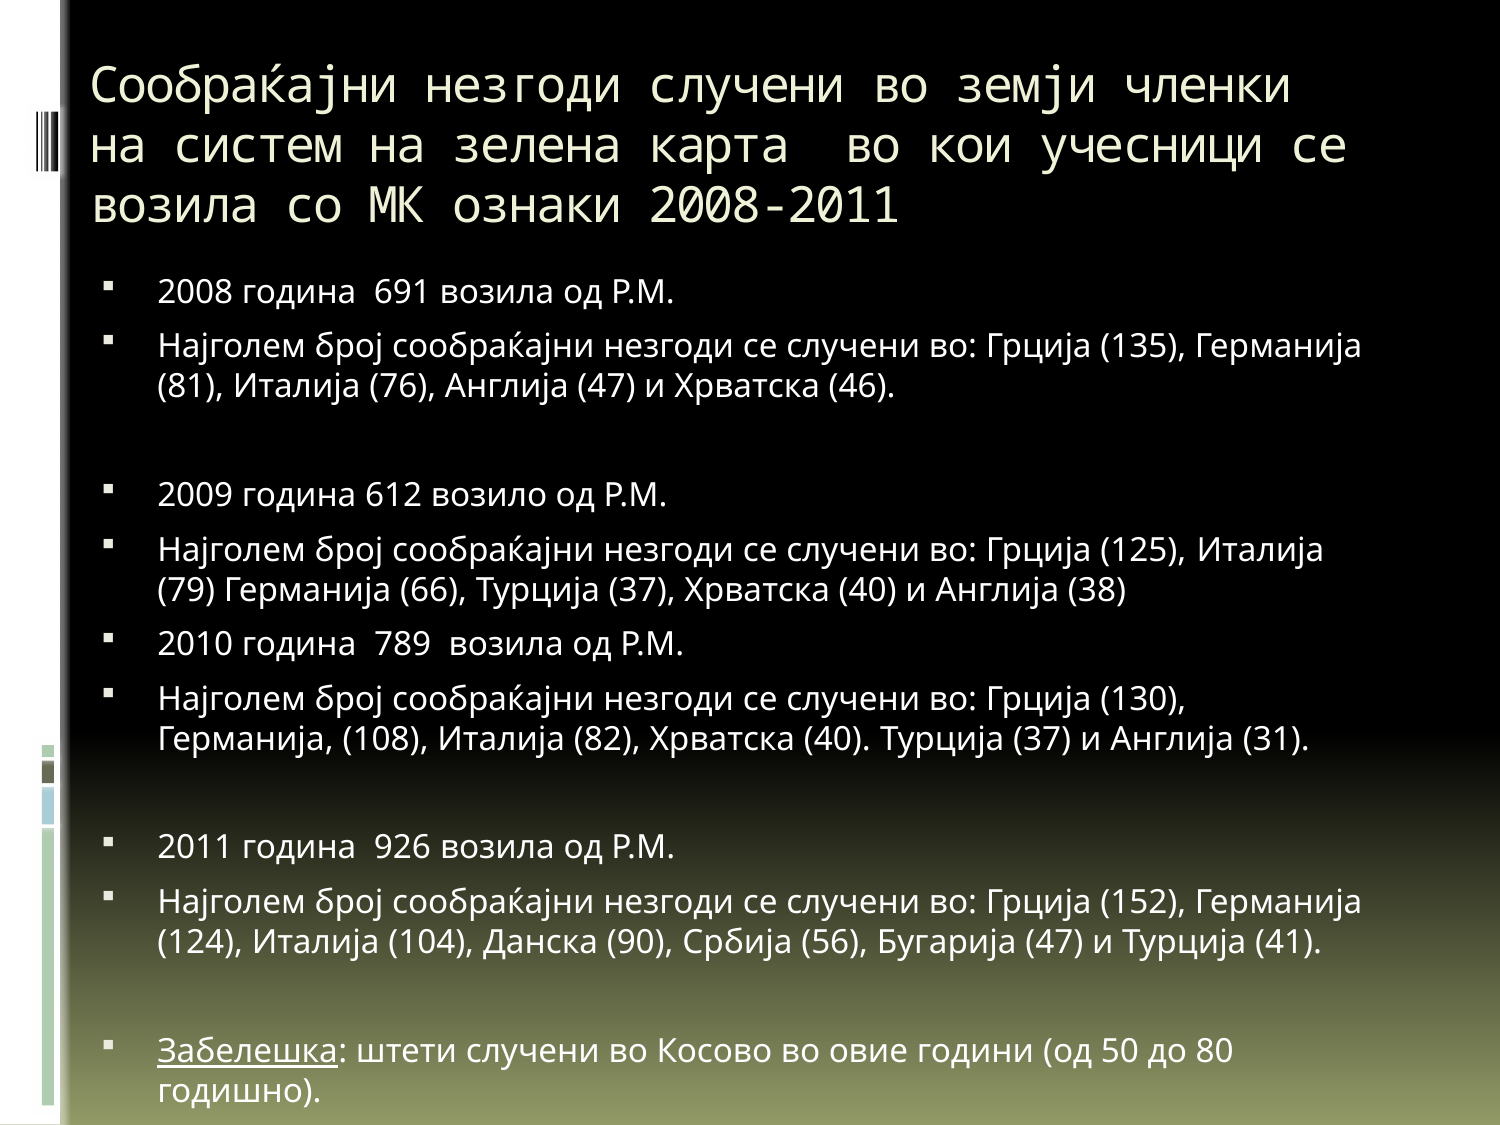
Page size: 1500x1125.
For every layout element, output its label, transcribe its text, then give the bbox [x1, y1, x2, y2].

list 2008 година 691 возила од Р.М. Најголем број сообраќајни незгоди се случени во: Грција (135), Германија (81), Италија (76), Англија (47) и Хрватска (46). 2009 година 612 возило од Р.М. Најголем број сообраќајни незгоди се случени во: Грција (125), Италија (79) Германија (66), Турција (37), Хрватска (40) и Англија (38) 2010 година 789 возилa од Р.М. Најголем број сообраќајни незгоди се случени во: Грција (130), Германија, (108), Италија (82), Хрватска (40). Турција (37) и Англија (31). 2011 година 926 возила од Р.М. Најголем број сообраќајни незгоди се случени во: Грција (152), Германија (124), Италија (104), Данска (90), Србија (56), Бугарија (47) и Турција (41). Забелешка: штети случени во Косово во овие години (од 50 до 80 годишно). [75, 262, 1383, 1043]
title Сообраќајни незгоди случени во земји членки на систем на зелена карта во кои учесници се возила со МК ознаки 2008-2011 [75, 45, 1383, 233]
